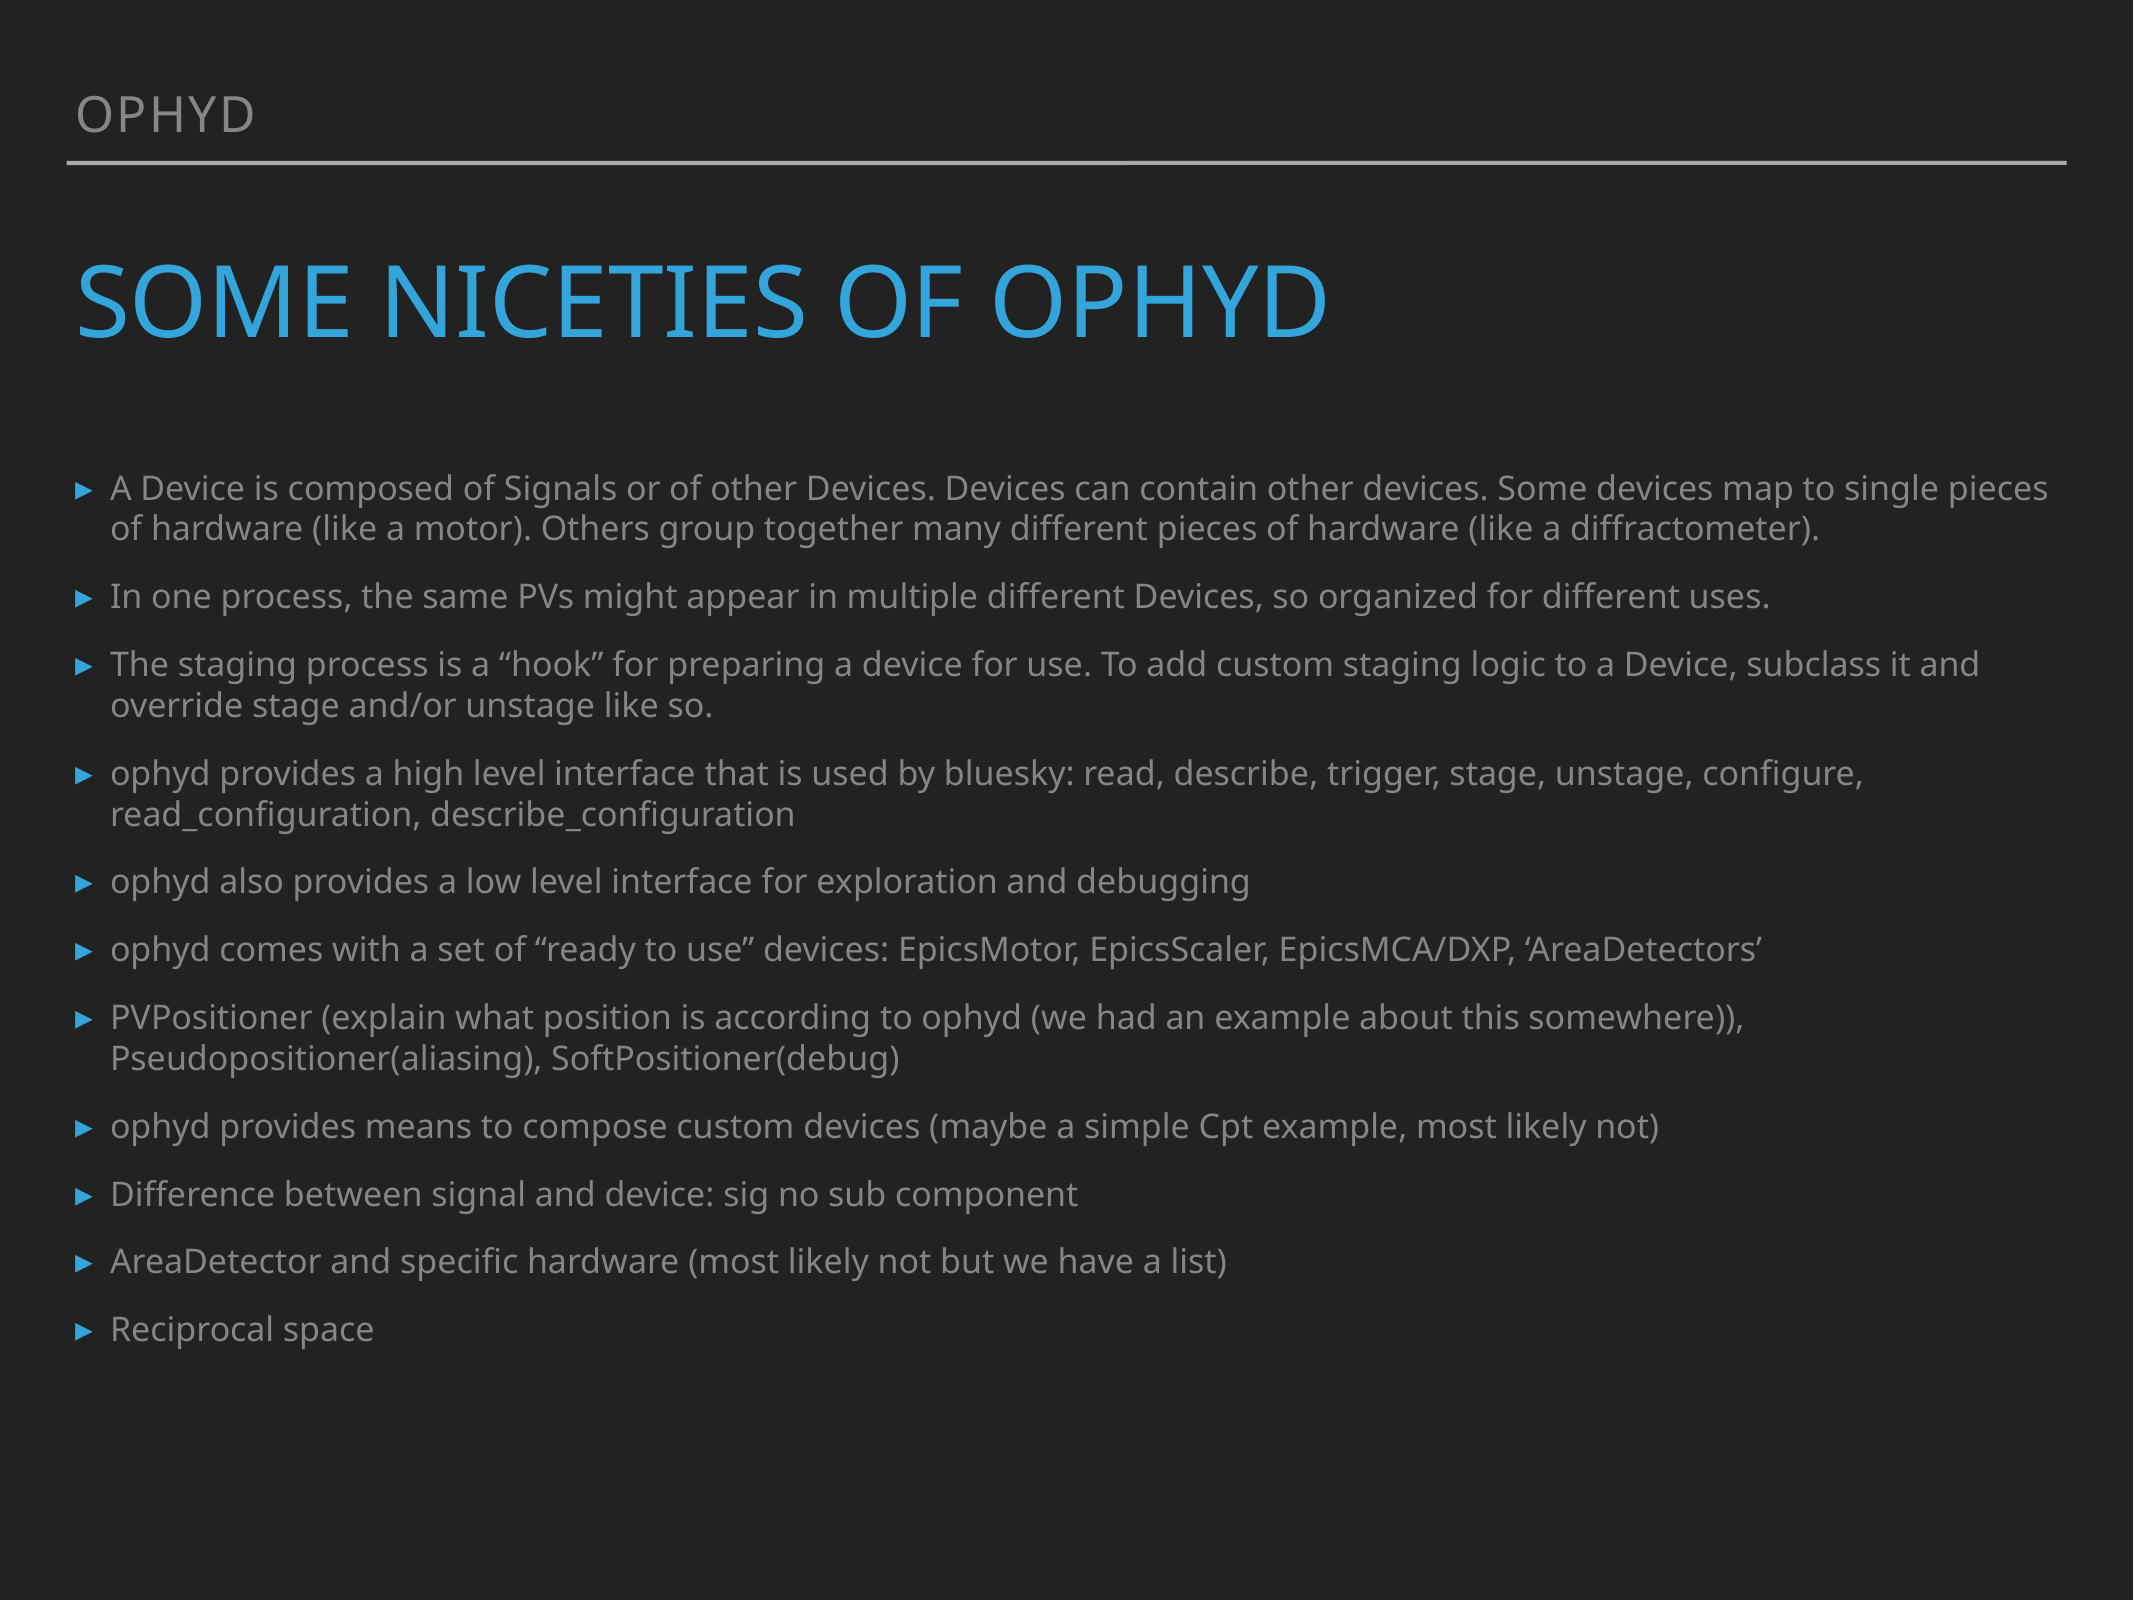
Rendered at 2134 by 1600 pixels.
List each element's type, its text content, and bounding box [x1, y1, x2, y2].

list A Device is composed of Signals or of other Devices. Devices can contain other devices. Some devices map to single pieces of hardware (like a motor). Others group together many different pieces of hardware (like a diffractometer). In one process, the same PVs might appear in multiple different Devices, so organized for different uses. The staging process is a “hook” for preparing a device for use. To add custom staging logic to a Device, subclass it and override stage and/or unstage like so. ophyd provides a high level interface that is used by bluesky: read, describe, trigger, stage, unstage, configure, read_configuration, describe_configuration ophyd also provides a low level interface for exploration and debugging ophyd comes with a set of “ready to use” devices: EpicsMotor, EpicsScaler, EpicsMCA/DXP, ‘AreaDetectors’ PVPositioner (explain what position is according to ophyd (we had an example about this somewhere)), Pseudopositioner(aliasing), SoftPositioner(debug) ophyd provides means to compose custom devices (maybe a simple Cpt example, most likely not) Difference between signal and device: sig no sub component AreaDetector and specific hardware (most likely not but we have a list) Reciprocal space [66, 457, 2068, 1461]
title SOME NICETIES of ophyd [66, 251, 2068, 372]
list OPHYD [66, 74, 1901, 151]
